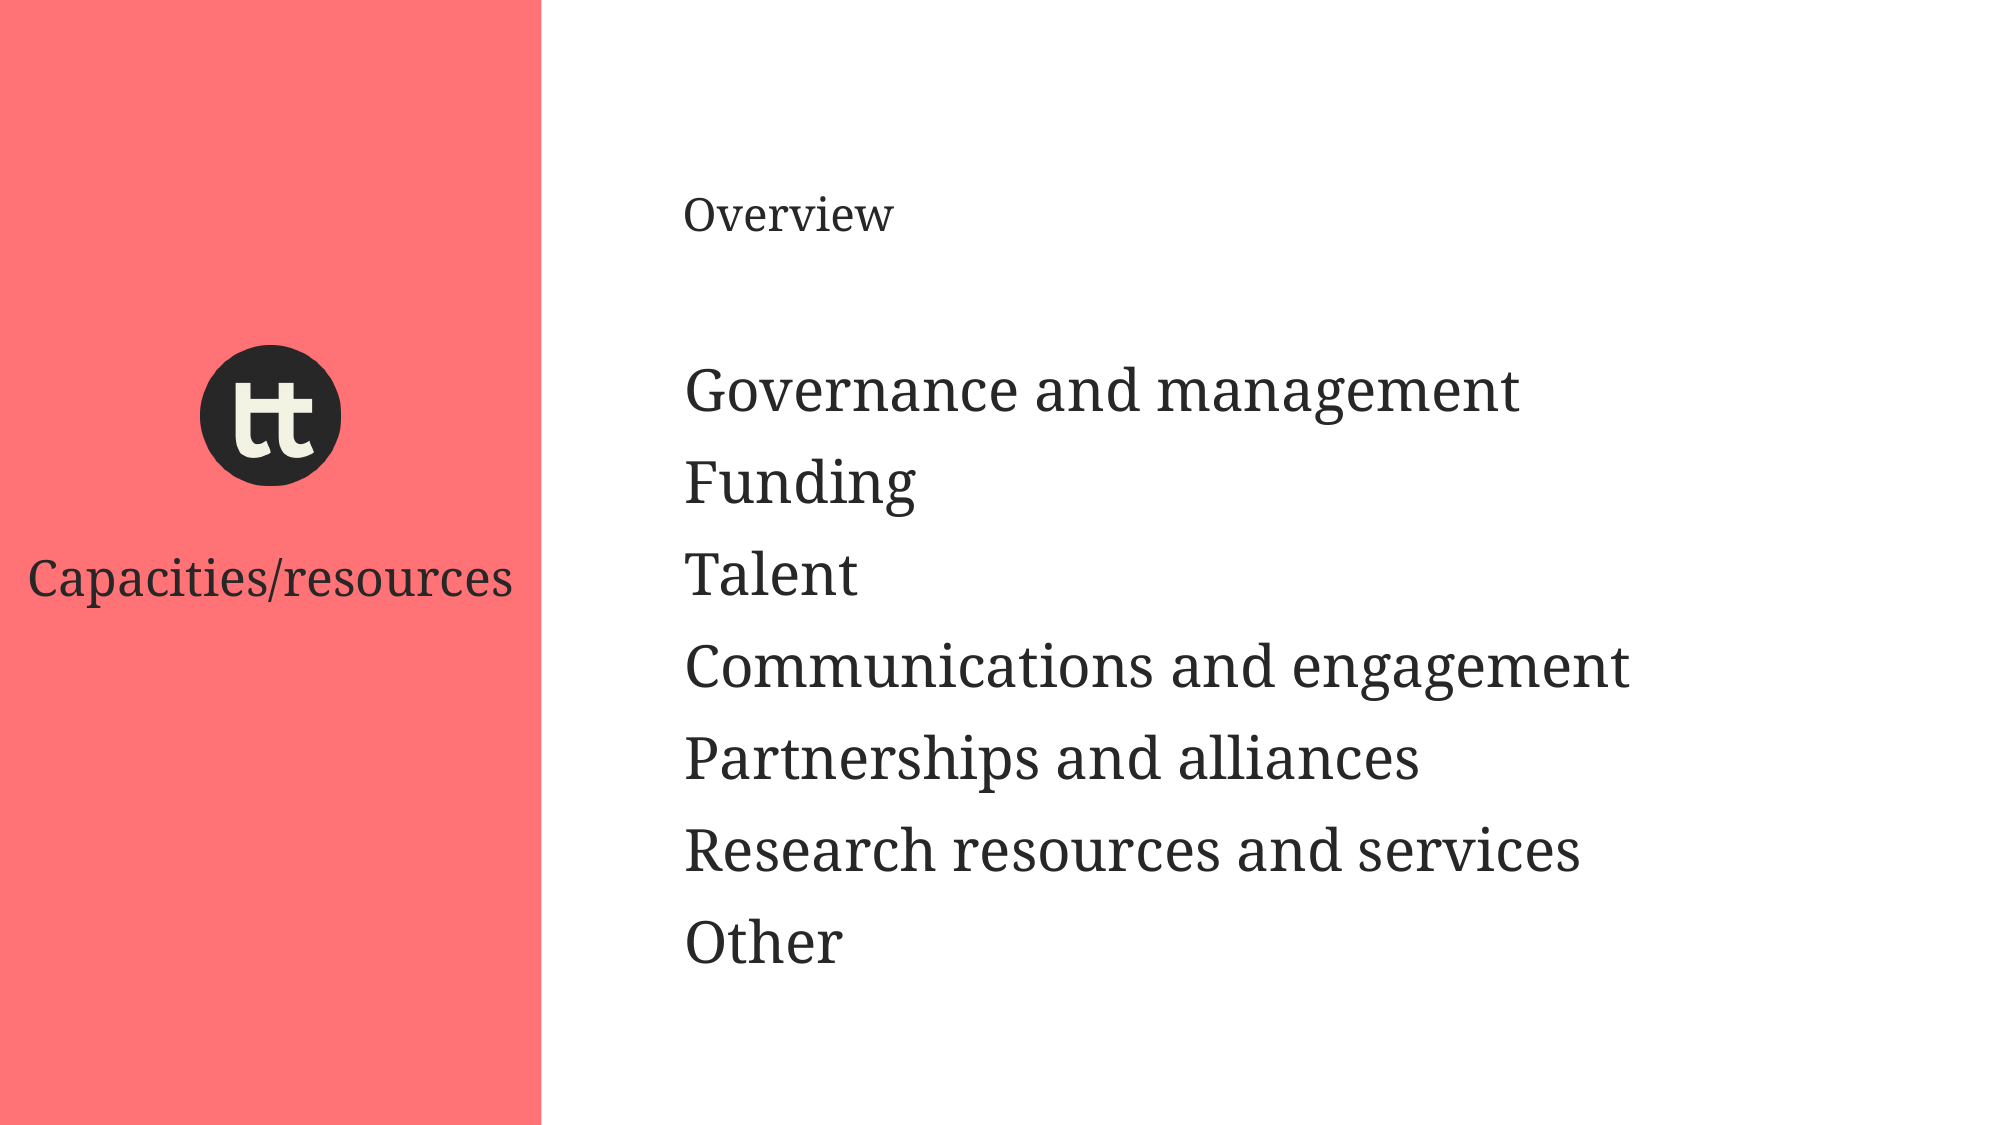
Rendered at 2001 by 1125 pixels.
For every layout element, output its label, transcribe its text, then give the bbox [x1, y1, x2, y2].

picture [153, 298, 388, 533]
list Governance and management Funding Talent Communications and engagement Partnerships and alliances Research resources and services Other [669, 353, 1847, 985]
list Overview [667, 183, 1847, 334]
list Capacities/resources [0, 545, 542, 696]
